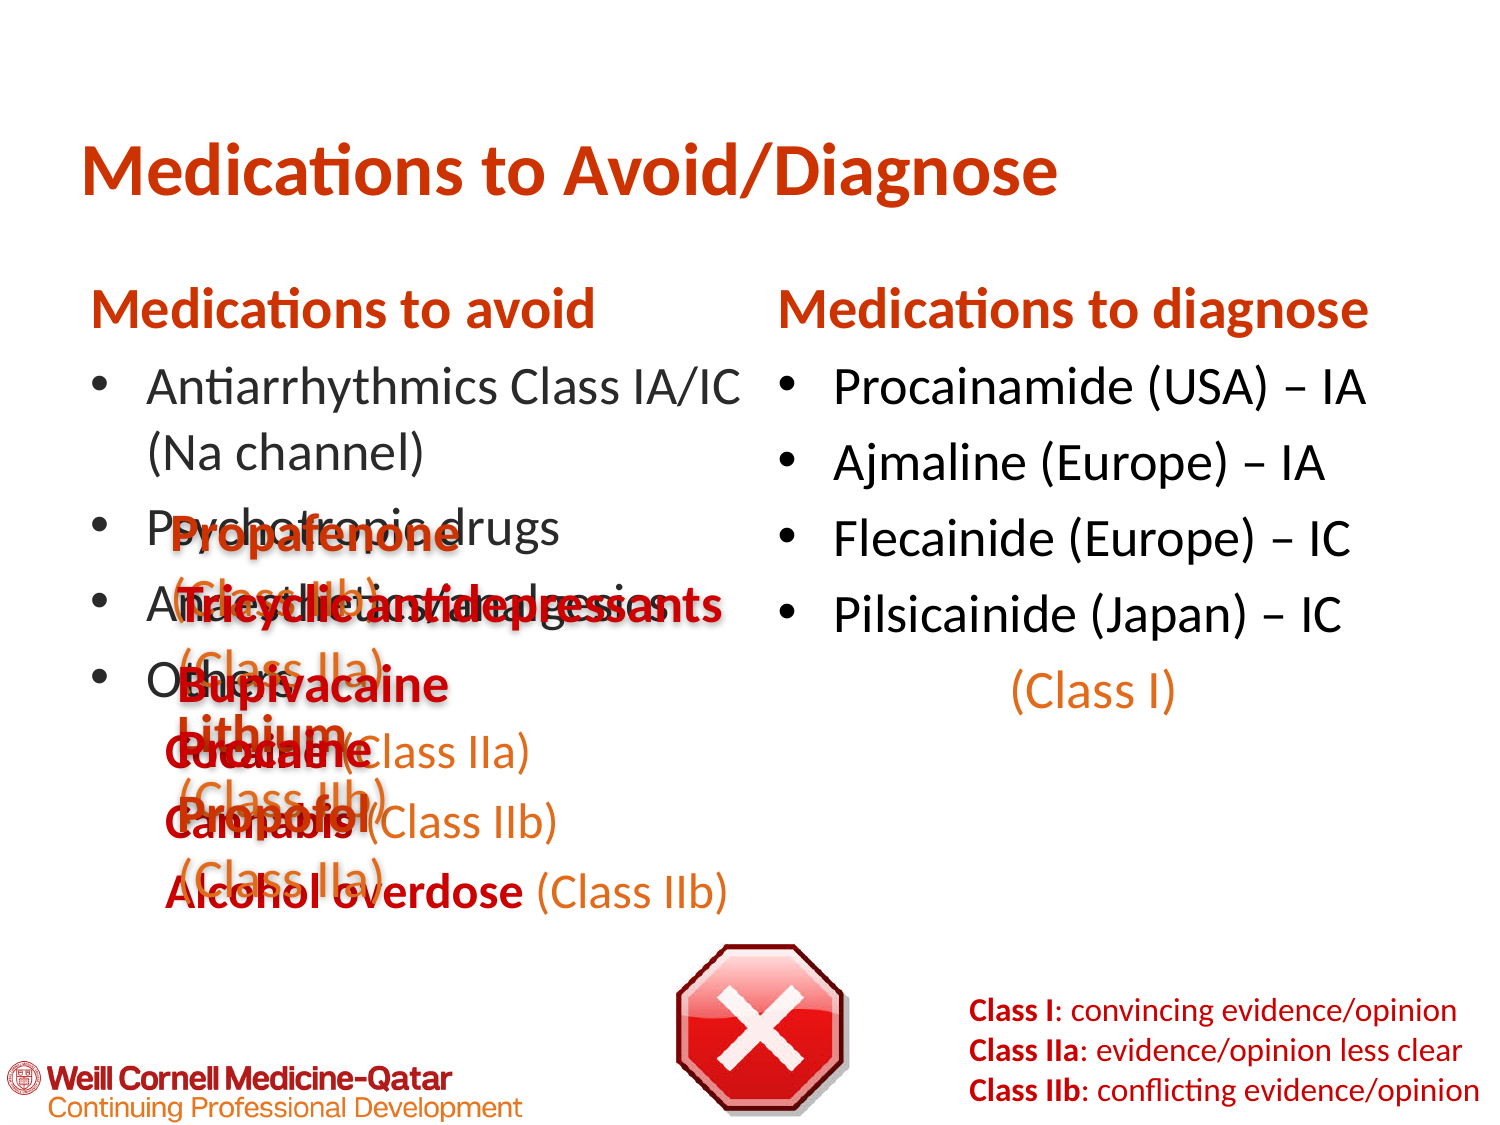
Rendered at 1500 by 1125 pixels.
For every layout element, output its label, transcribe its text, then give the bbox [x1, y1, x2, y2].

list Medications to diagnose Procainamide (USA) – IA Ajmaline (Europe) – IA Flecainide (Europe) – IC Pilsicainide (Japan) – IC (Class I) [762, 262, 1425, 1005]
text_box Propafenone (Class IIb) [155, 500, 491, 625]
text_box Tricyclic antidepressants (Class IIa) Lithium (Class IIb) [162, 580, 768, 816]
list Medications to avoid Antiarrhythmics Class IA/IC (Na channel) Psychotropic drugs Anaesthetics/analgesics Others Cocaine (Class IIa) Cannabis (Class IIb) Alcohol overdose (Class IIb) [75, 262, 762, 1005]
text_box Medications to Avoid/Diagnose [66, 112, 1109, 218]
text_box Bupivacaine Procaine Propofol (Class IIa) [162, 661, 498, 896]
text_box Class I: convincing evidence/opinion Class IIa: evidence/opinion less clear Class IIb: conflicting evidence/opinion [954, 980, 1500, 1115]
picture [675, 942, 850, 1118]
picture [7, 1060, 523, 1125]
